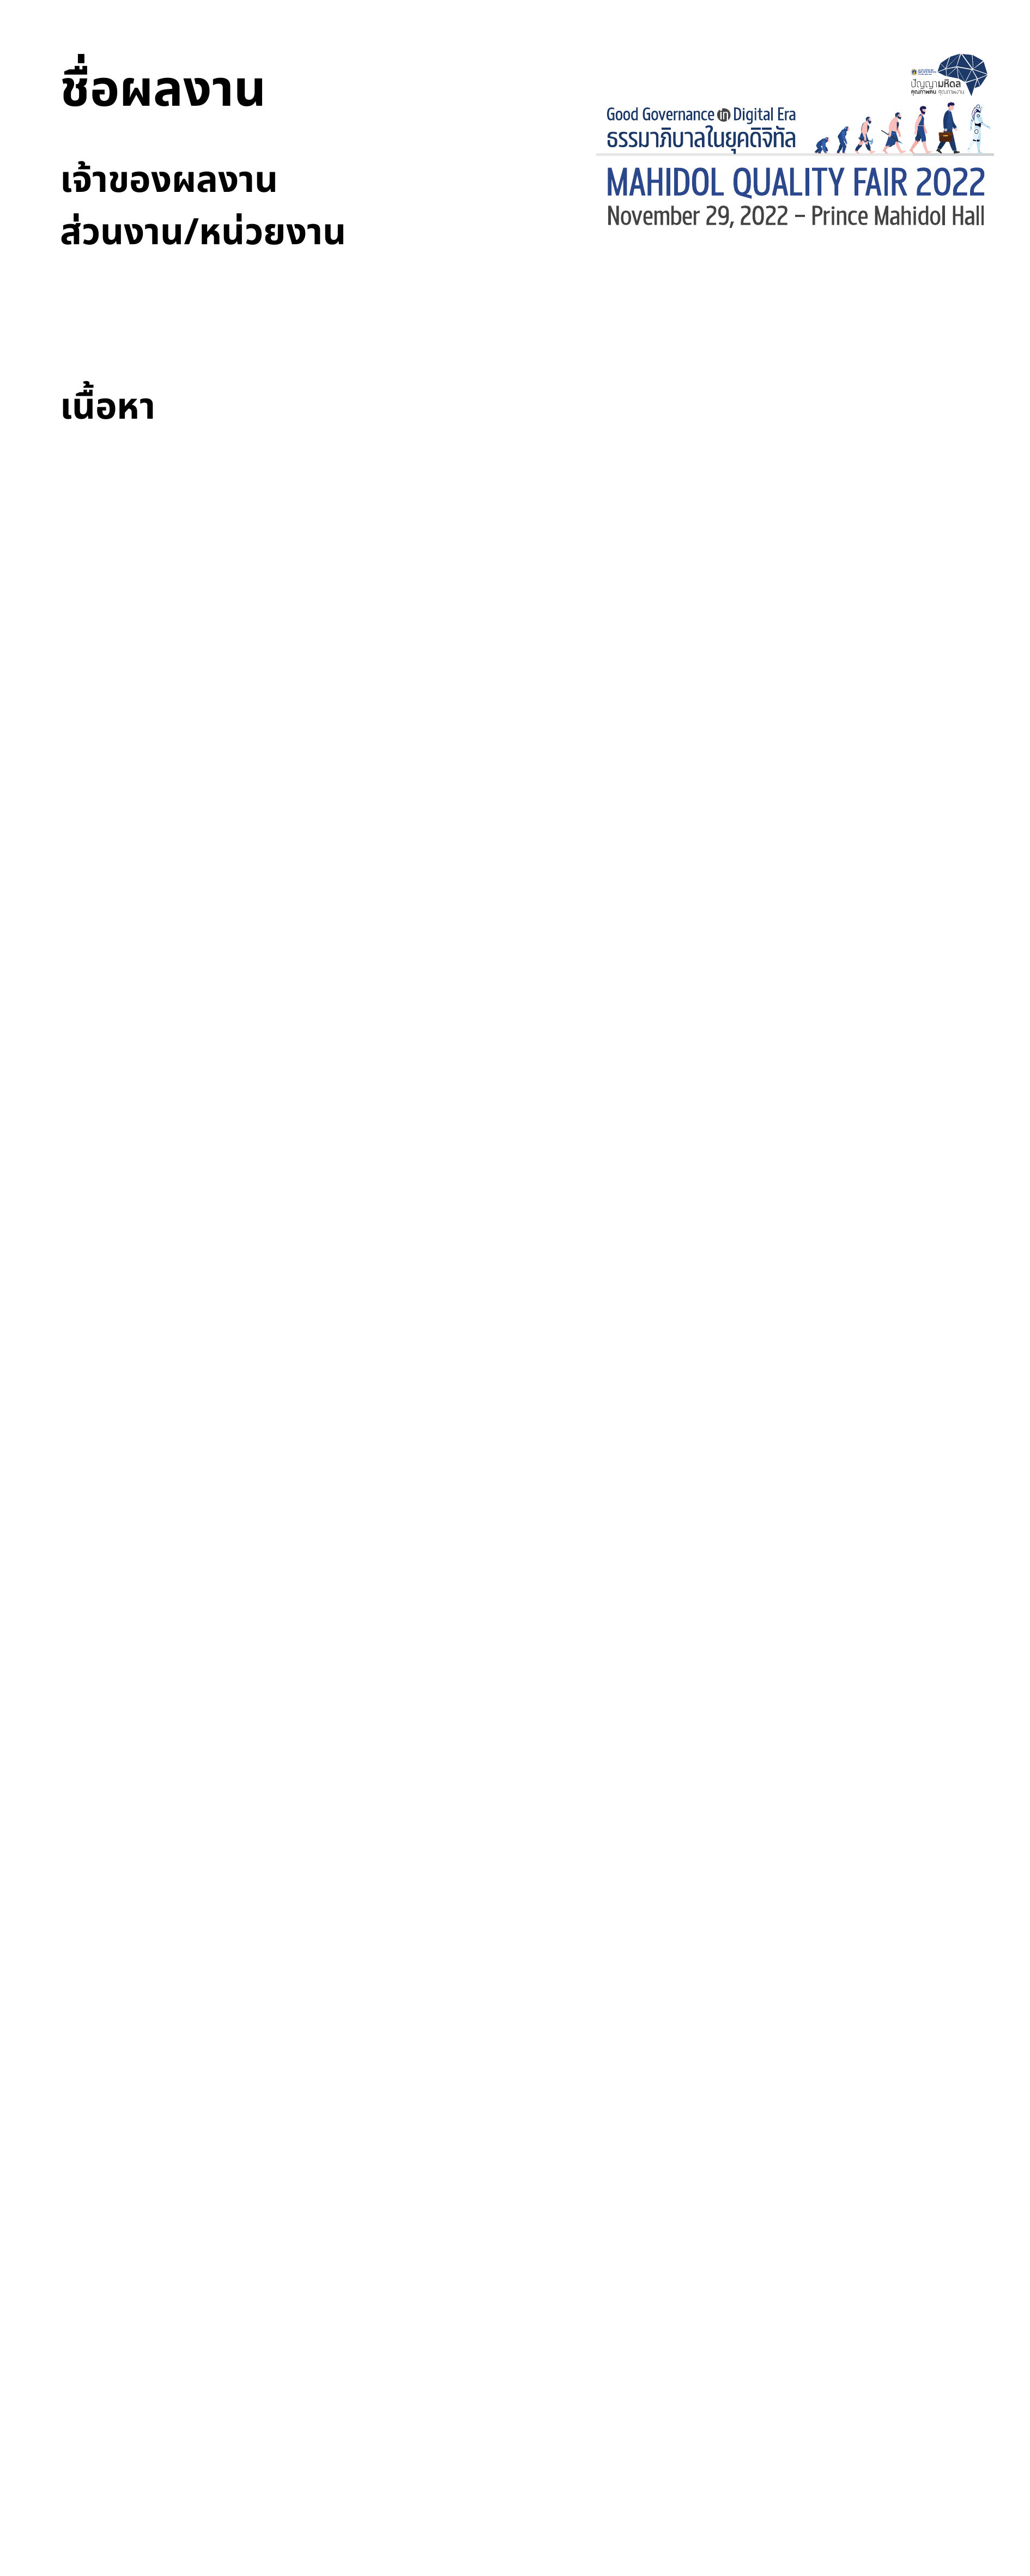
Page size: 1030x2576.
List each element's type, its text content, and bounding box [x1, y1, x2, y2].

text_box ส่วนงาน/หน่วยงาน [52, 204, 725, 256]
text_box เนื้อหา [52, 378, 725, 431]
text_box ชื่อผลงาน [52, 52, 725, 120]
text_box เจ้าของผลงาน [52, 152, 725, 204]
